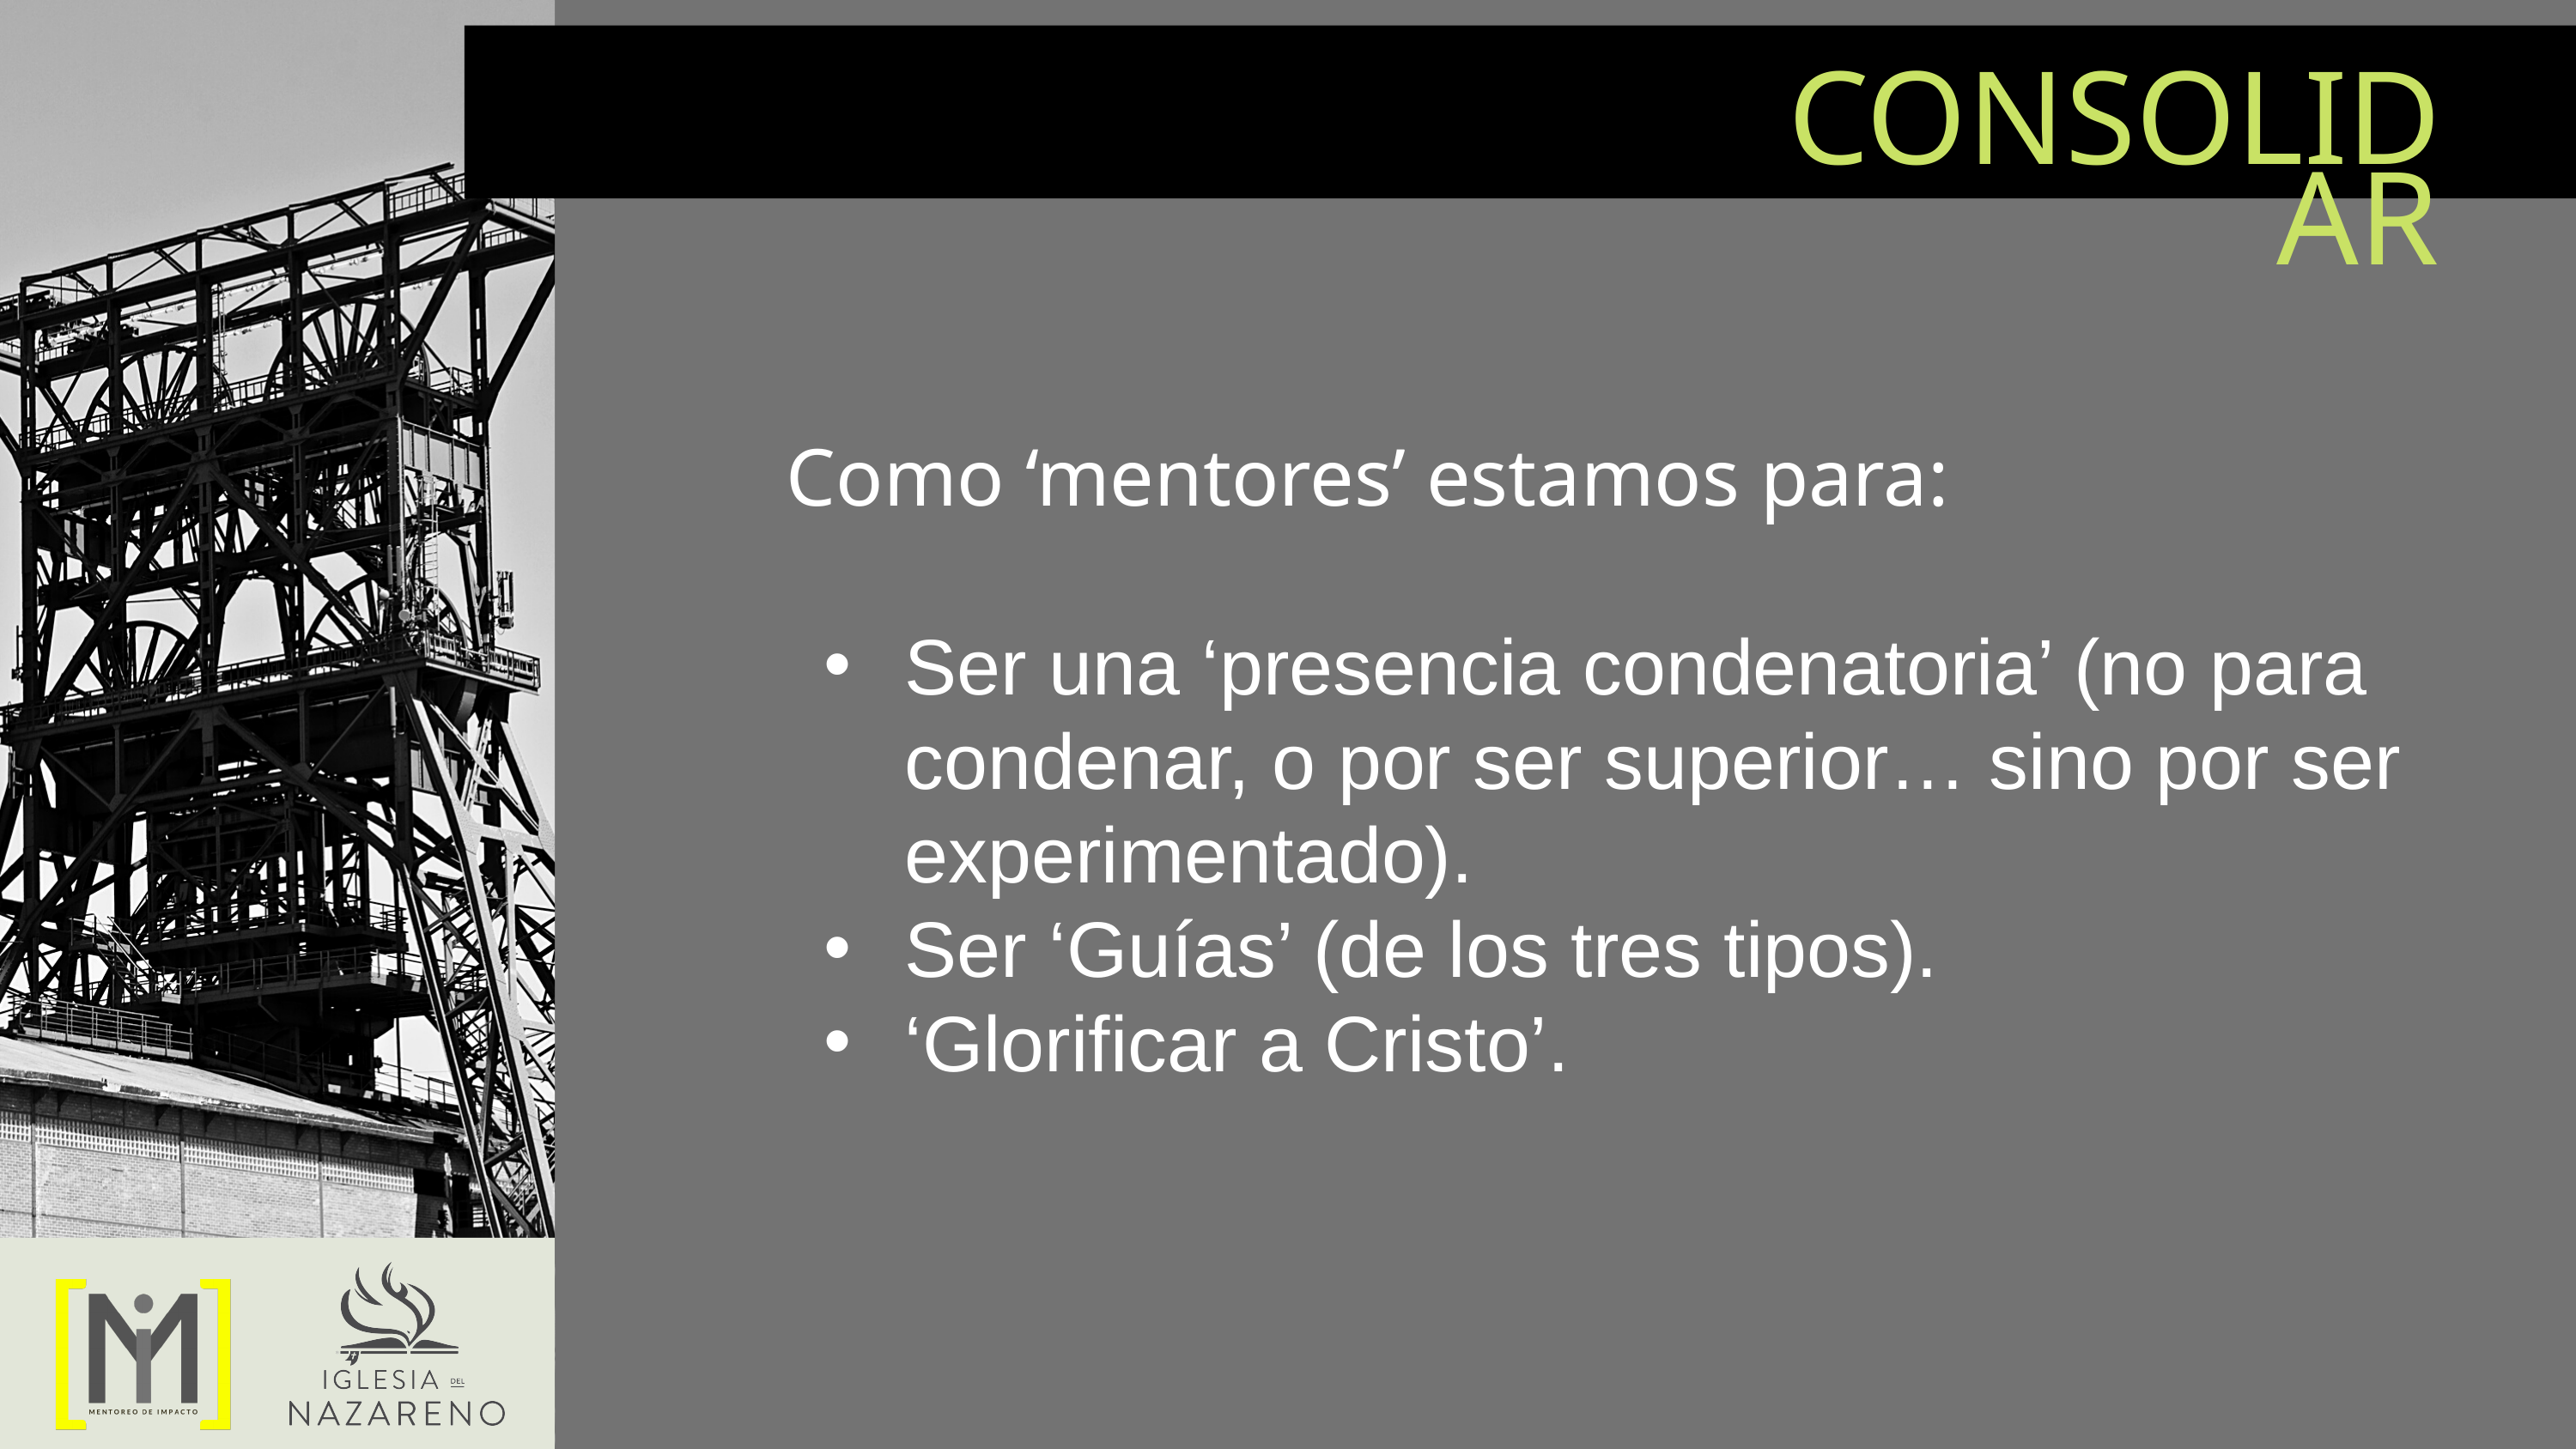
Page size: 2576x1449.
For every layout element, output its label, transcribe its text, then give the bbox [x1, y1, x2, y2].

text_box [558, 25, 2576, 199]
picture [0, 0, 556, 1449]
text_box Como ‘mentores’ estamos para: Ser una ‘presencia condenatoria’ (no para condenar, o por ser superior… sino por ser experimentado). Ser ‘Guías’ (de los tres tipos). ‘Glorificar a Cristo’. [786, 427, 2439, 1088]
text_box CONSOLIDAR [1716, 89, 2439, 291]
